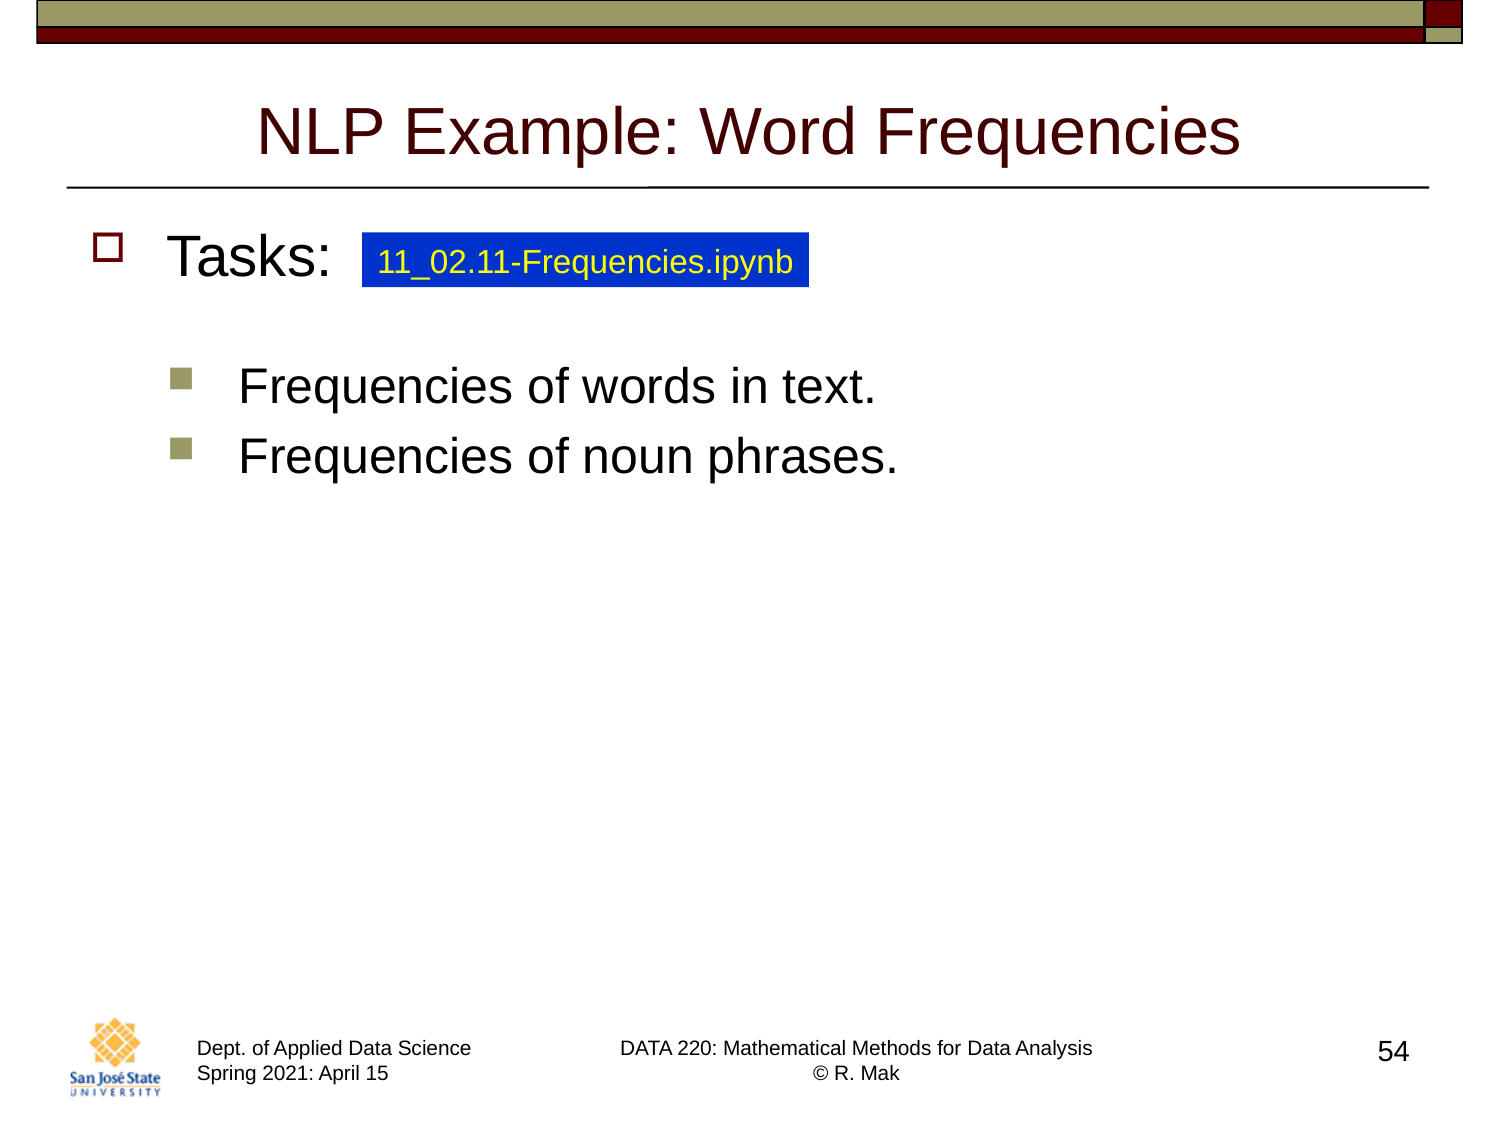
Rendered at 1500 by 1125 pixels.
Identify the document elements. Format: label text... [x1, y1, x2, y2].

title NLP Example: Word Frequencies [75, 67, 1425, 175]
slide_number 54 [1305, 1025, 1425, 1100]
picture [60, 1012, 166, 1112]
text_box 11_02.11-Frequencies.ipynb [362, 232, 809, 288]
list Tasks: Frequencies of words in text. Frequencies of noun phrases. [75, 210, 1425, 1004]
